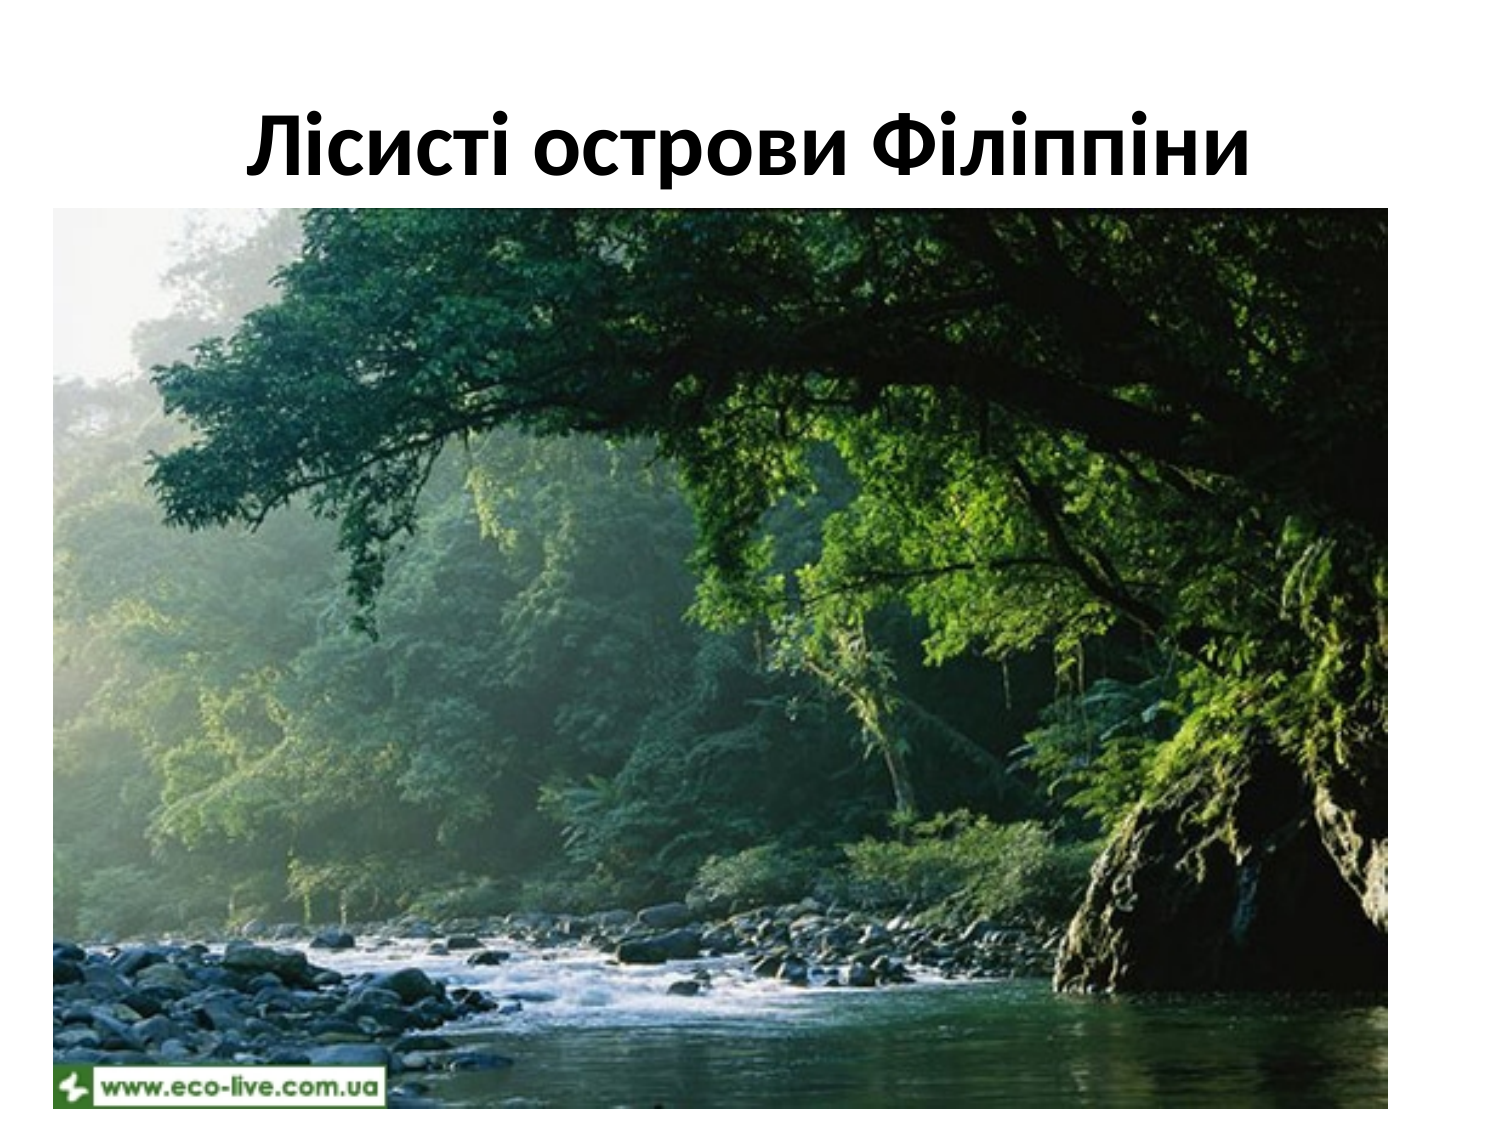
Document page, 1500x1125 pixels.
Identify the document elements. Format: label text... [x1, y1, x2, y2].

picture [52, 207, 1389, 1109]
title Лісисті острови Філіппіни [75, 45, 1425, 233]
